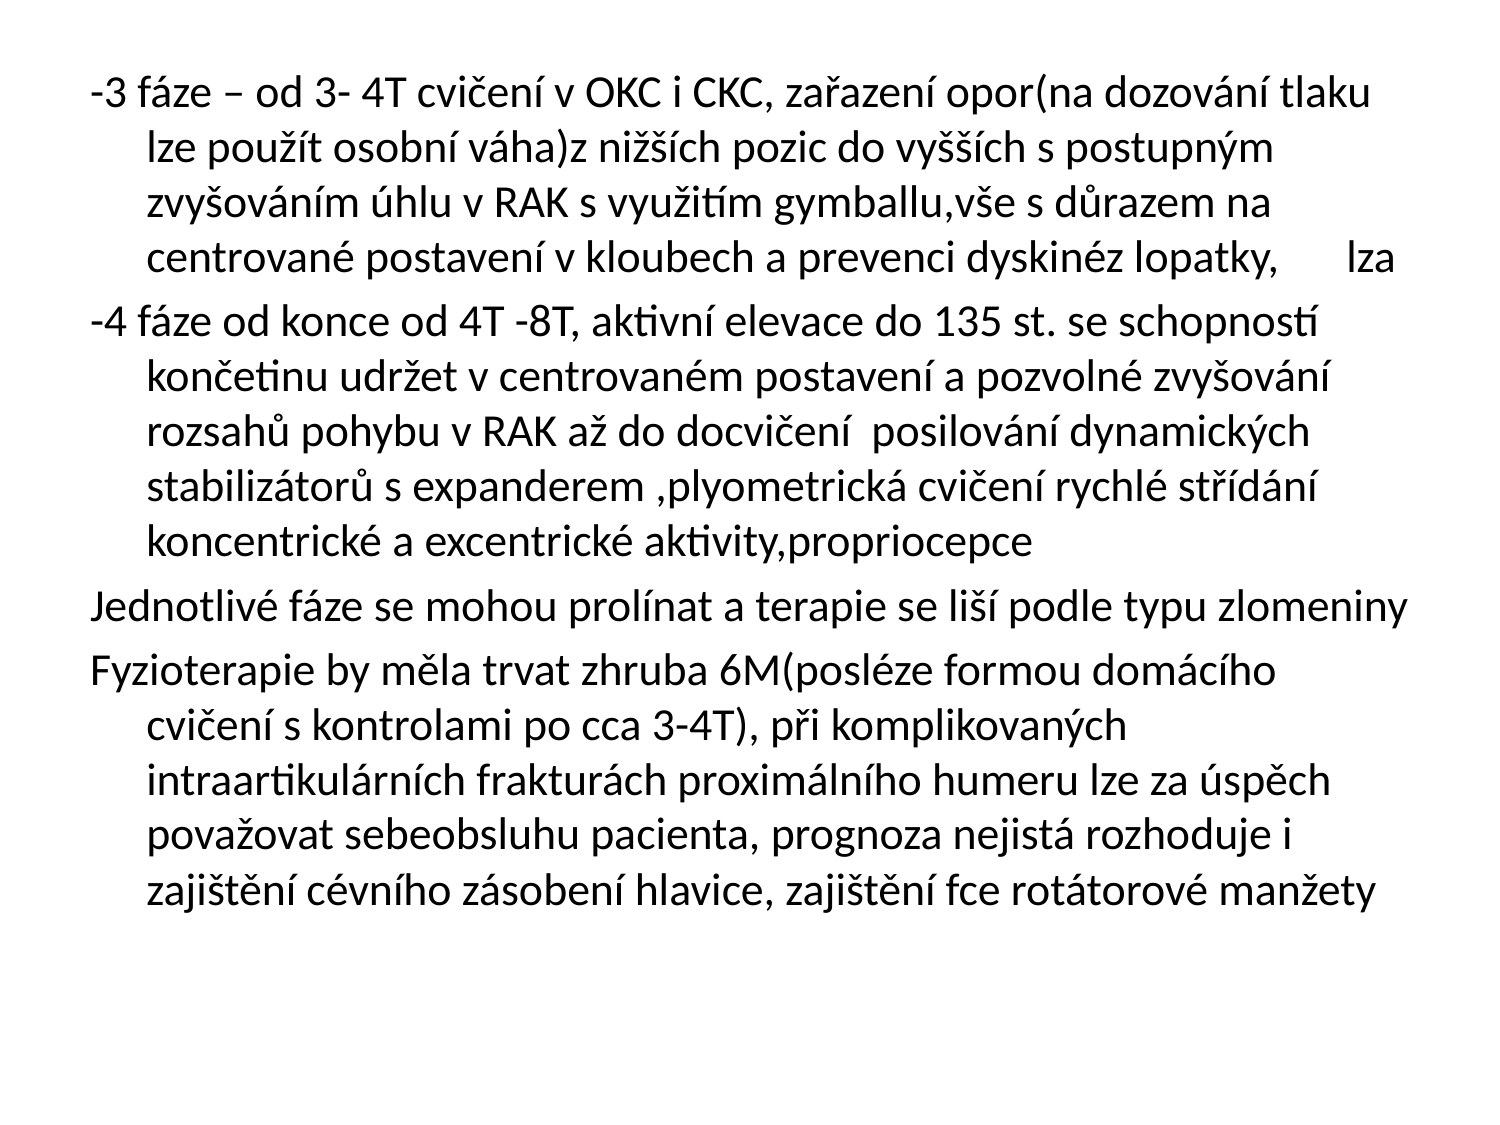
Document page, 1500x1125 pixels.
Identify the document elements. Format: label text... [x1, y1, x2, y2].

list -3 fáze – od 3- 4T cvičení v OKC i CKC, zařazení opor(na dozování tlaku lze použít osobní váha)z nižších pozic do vyšších s postupným zvyšováním úhlu v RAK s využitím gymballu,vše s důrazem na centrované postavení v kloubech a prevenci dyskinéz lopatky, lza -4 fáze od konce od 4T -8T, aktivní elevace do 135 st. se schopností končetinu udržet v centrovaném postavení a pozvolné zvyšování rozsahů pohybu v RAK až do docvičení posilování dynamických stabilizátorů s expanderem ,plyometrická cvičení rychlé střídání koncentrické a excentrické aktivity,propriocepce Jednotlivé fáze se mohou prolínat a terapie se liší podle typu zlomeniny Fyzioterapie by měla trvat zhruba 6M(posléze formou domácího cvičení s kontrolami po cca 3-4T), při komplikovaných intraartikulárních frakturách proximálního humeru lze za úspěch považovat sebeobsluhu pacienta, prognoza nejistá rozhoduje i zajištění cévního zásobení hlavice, zajištění fce rotátorové manžety [75, 54, 1425, 1005]
